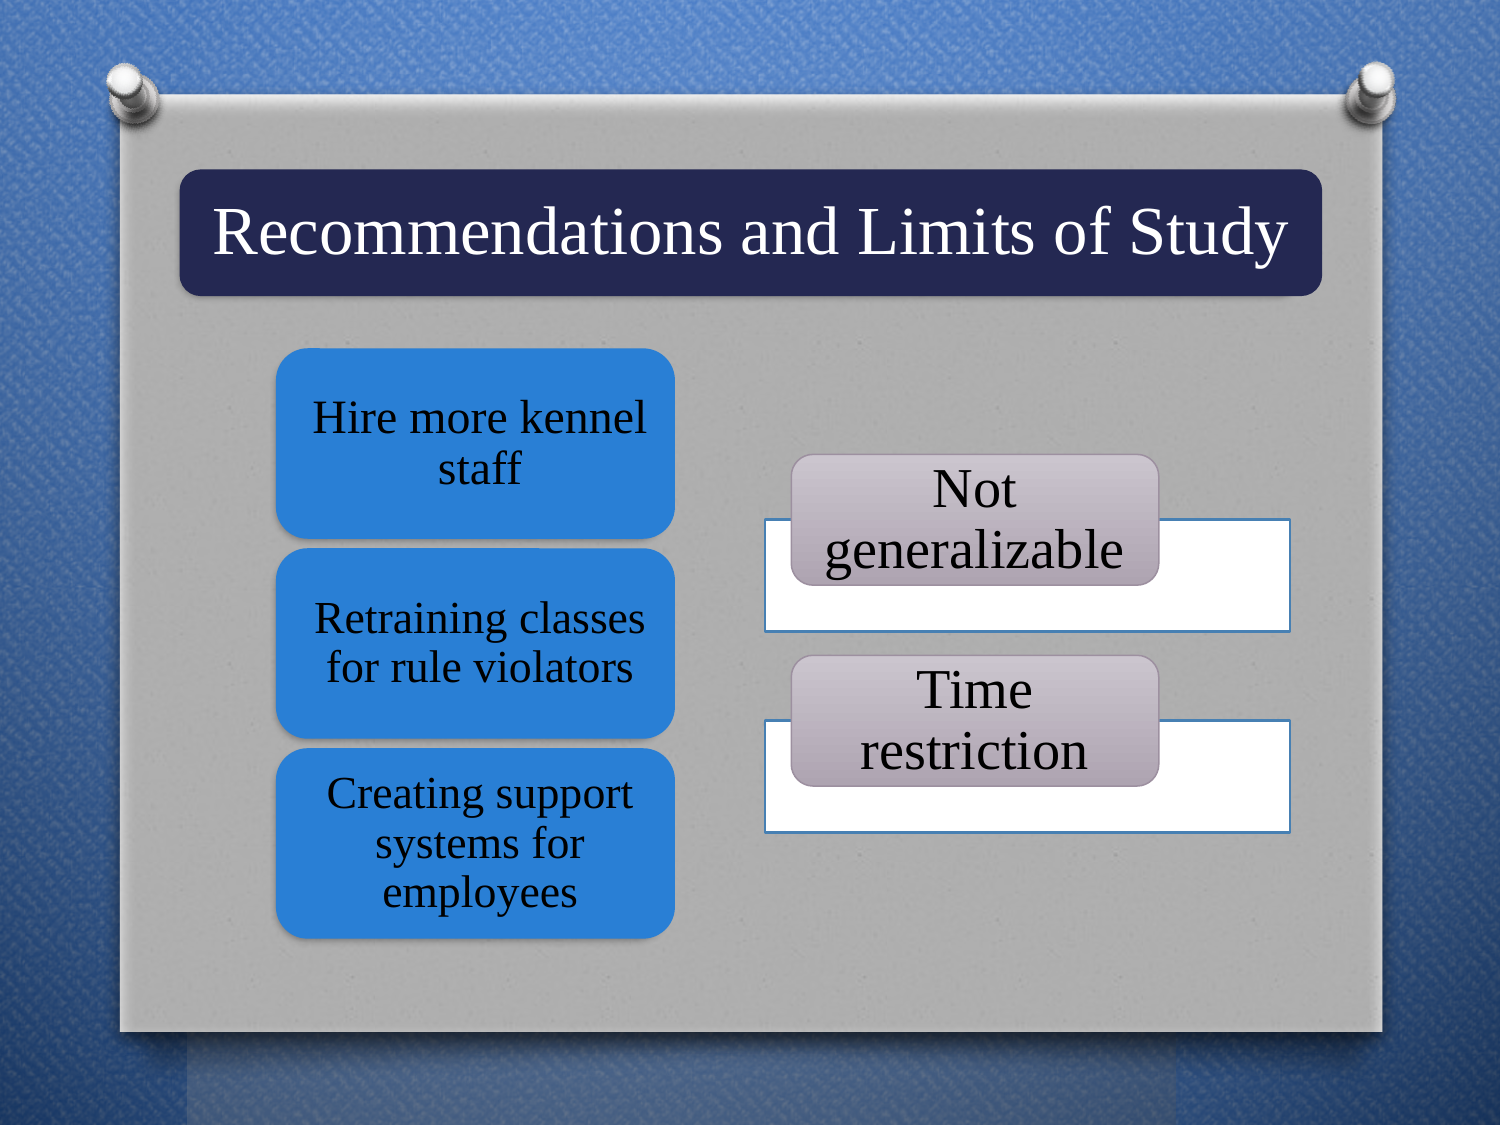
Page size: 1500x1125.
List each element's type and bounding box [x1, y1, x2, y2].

text_box [764, 454, 1291, 833]
picture [1317, 35, 1439, 156]
picture [75, 29, 198, 153]
text_box [179, 133, 1323, 332]
list [212, 347, 739, 940]
